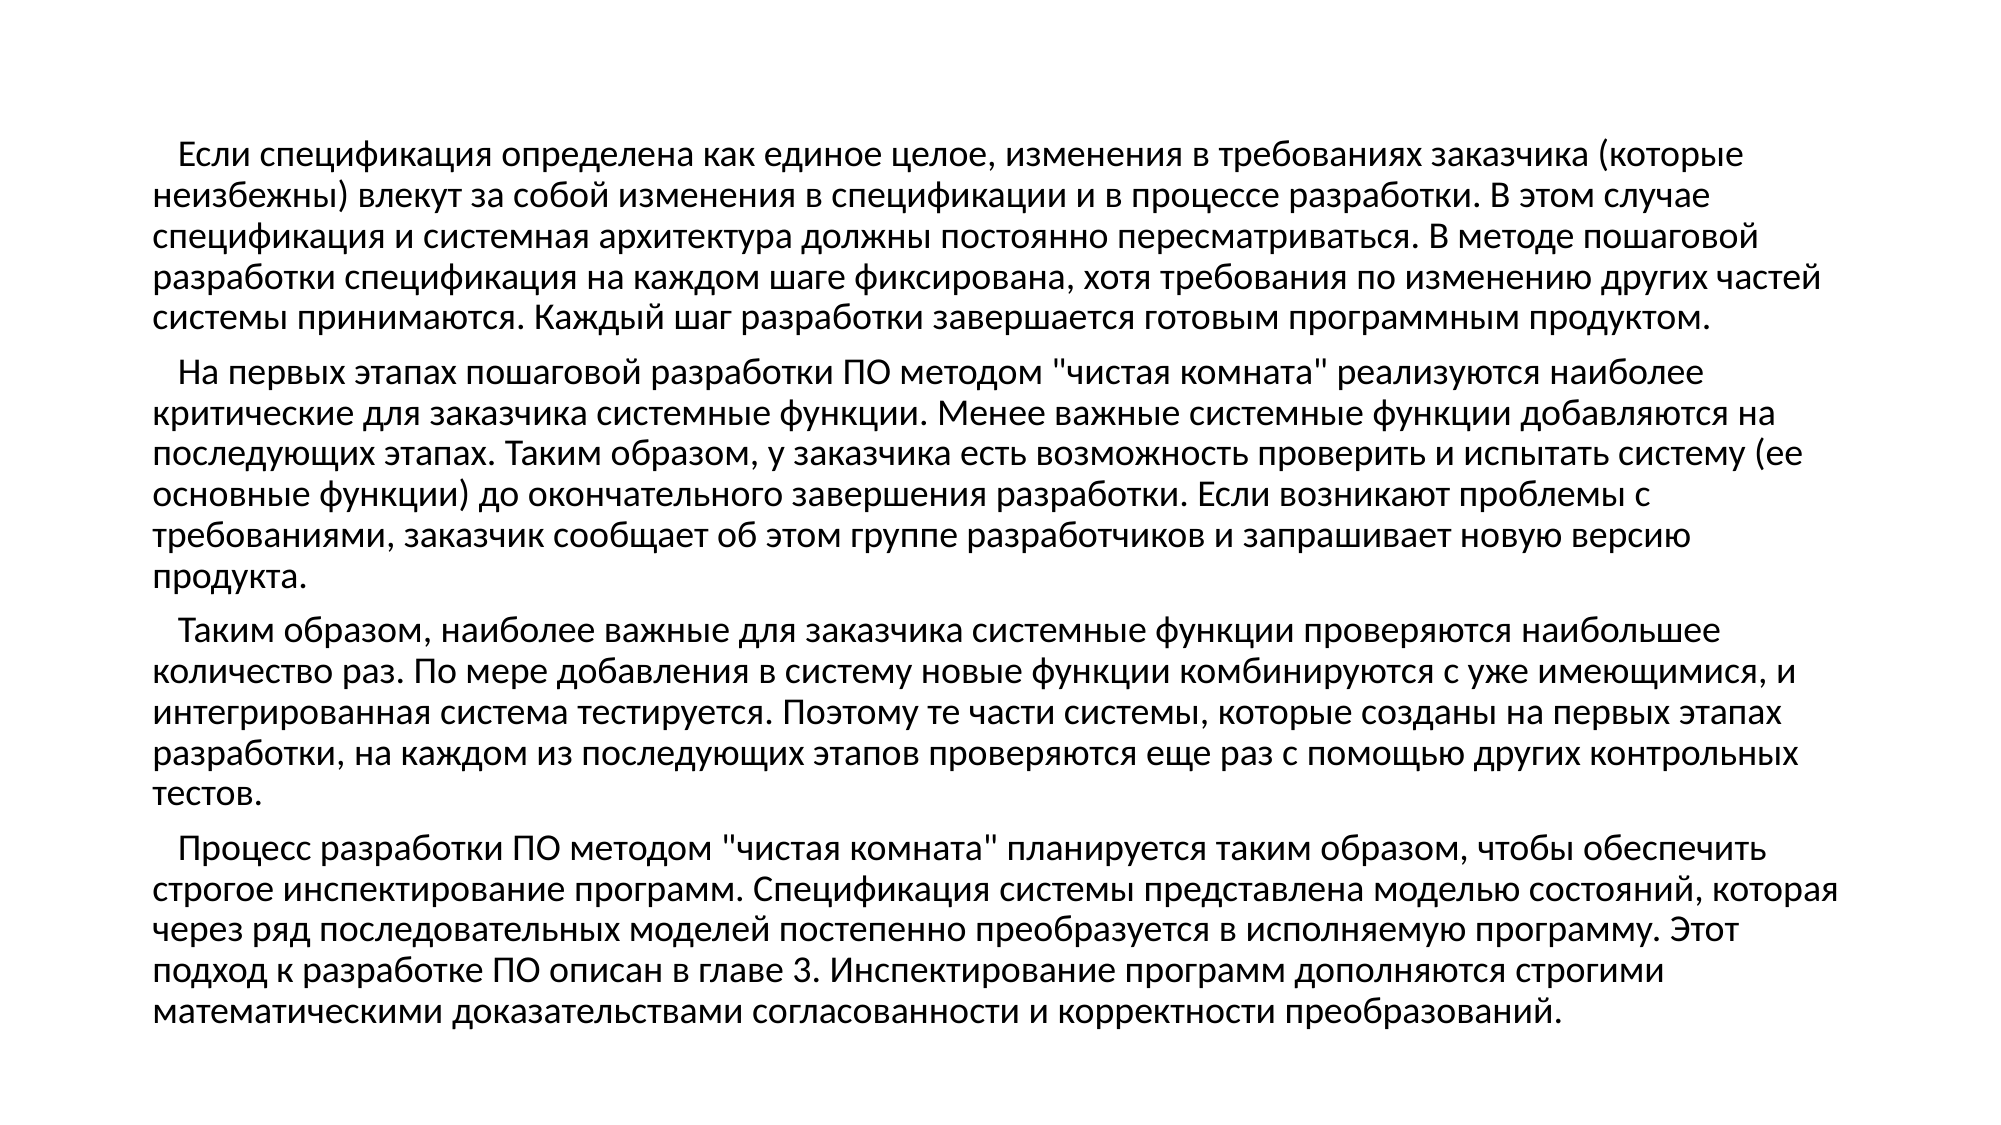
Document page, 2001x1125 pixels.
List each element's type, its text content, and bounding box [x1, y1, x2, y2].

list Если спецификация определена как единое целое, изменения в требованиях заказчика (которые неизбежны) влекут за собой изменения в спецификации и в процессе разработки. В этом случае спецификация и системная архитектура должны постоянно пересматриваться. В методе пошаговой разработки спецификация на каждом шаге фиксирована, хотя требования по изменению других частей системы принимаются. Каждый шаг разработки завершается готовым программным продуктом. На первых этапах пошаговой разработки ПО методом "чистая комната" реализуются наиболее критические для заказчика системные функции. Менее важные системные функции добавляются на последующих этапах. Таким образом, у заказчика есть возможность проверить и испытать систему (ее основные функции) до окончательного завершения разработки. Если возникают проблемы с требованиями, заказчик сообщает об этом группе разработчиков и запрашивает новую версию продукта. Таким образом, наиболее важные для заказчика системные функции проверяются наибольшее количество раз. По мере добавления в систему новые функции комбинируются с уже имеющимися, и интегрированная система тестируется. Поэтому те части системы, которые созданы на первых этапах разработки, на каждом из последующих этапов проверяются еще раз с помощью других контрольных тестов. Процесс разработки ПО методом "чистая комната" планируется таким образом, чтобы обеспечить строгое инспектирование программ. Спецификация системы представлена моделью состояний, которая через ряд последовательных моделей постепенно преобразуется в исполняемую программу. Этот подход к разработке ПО описан в главе 3. Инспектирование программ дополняются строгими математическими доказательствами согласованности и корректности преобразований. [137, 126, 1863, 1074]
